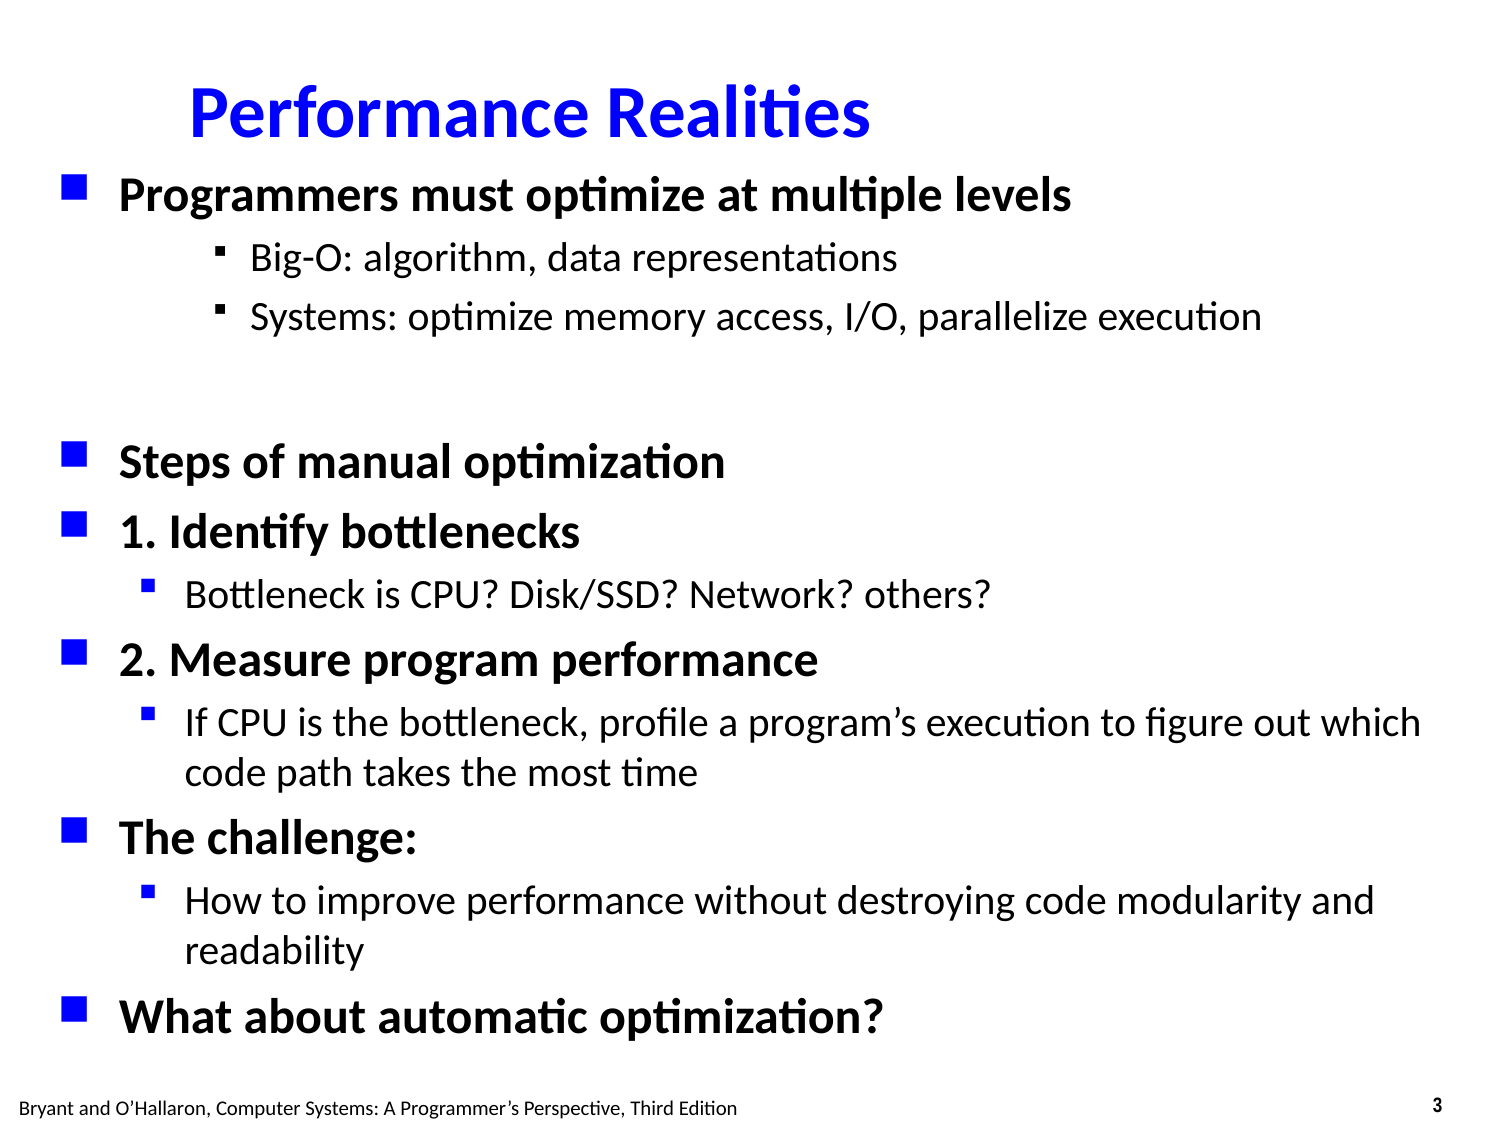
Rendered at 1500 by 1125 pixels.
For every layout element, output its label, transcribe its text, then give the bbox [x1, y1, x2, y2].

title Performance Realities [174, 60, 1048, 154]
list Programmers must optimize at multiple levels Big-O: algorithm, data representations Systems: optimize memory access, I/O, parallelize execution Steps of manual optimization 1. Identify bottlenecks Bottleneck is CPU? Disk/SSD? Network? others? 2. Measure program performance If CPU is the bottleneck, profile a program’s execution to figure out which code path takes the most time The challenge: How to improve performance without destroying code modularity and readability What about automatic optimization? [47, 154, 1476, 1058]
